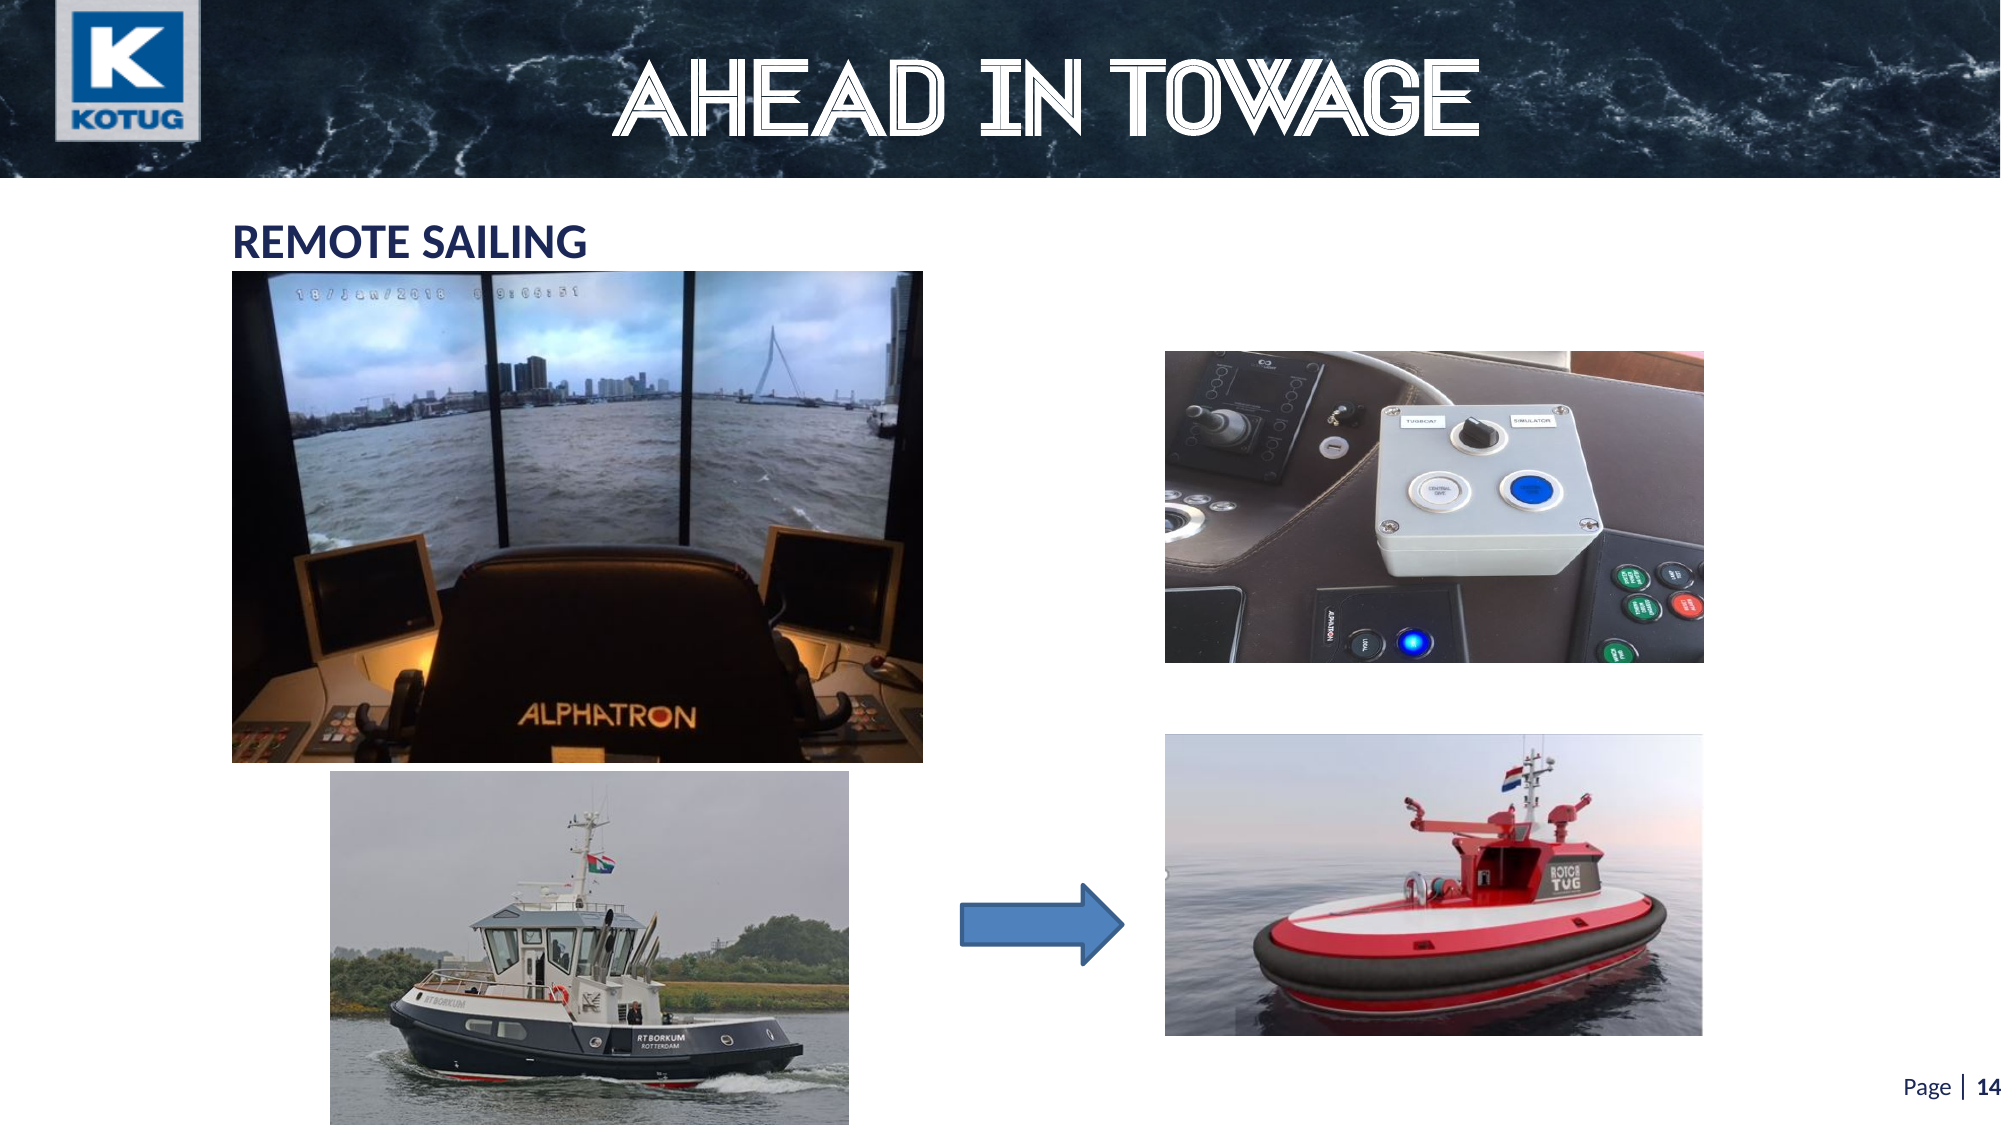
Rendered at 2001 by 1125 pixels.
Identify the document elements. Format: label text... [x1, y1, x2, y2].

picture [231, 270, 924, 764]
picture [329, 771, 849, 1125]
picture [1165, 734, 1704, 1036]
text_box REMOTE SAILING [217, 170, 1774, 289]
text_box [959, 882, 1125, 967]
picture [1165, 351, 1704, 663]
picture [0, 0, 2001, 178]
